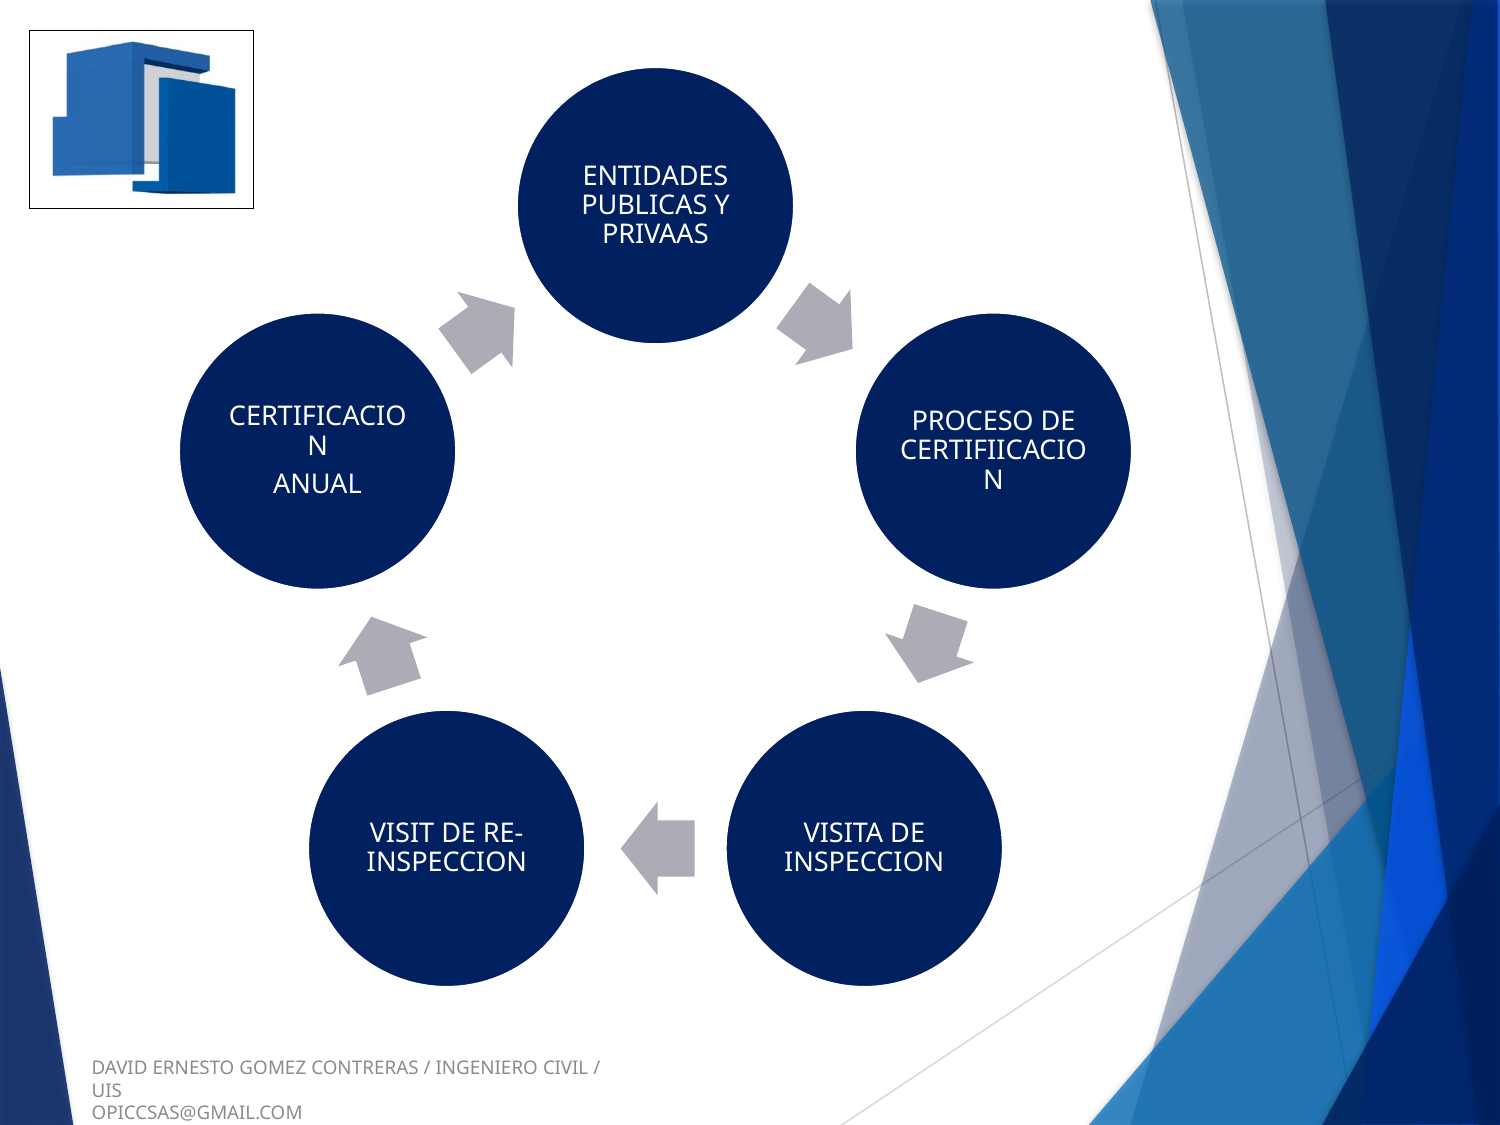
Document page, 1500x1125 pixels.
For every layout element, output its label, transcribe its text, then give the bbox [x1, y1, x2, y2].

picture [28, 30, 255, 209]
footer DAVID ERNESTO GOMEZ CONTRERAS / INGENIERO CIVIL / UIS OPICCSAS@GMAIL.COM [76, 1059, 644, 1120]
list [52, 65, 1259, 989]
